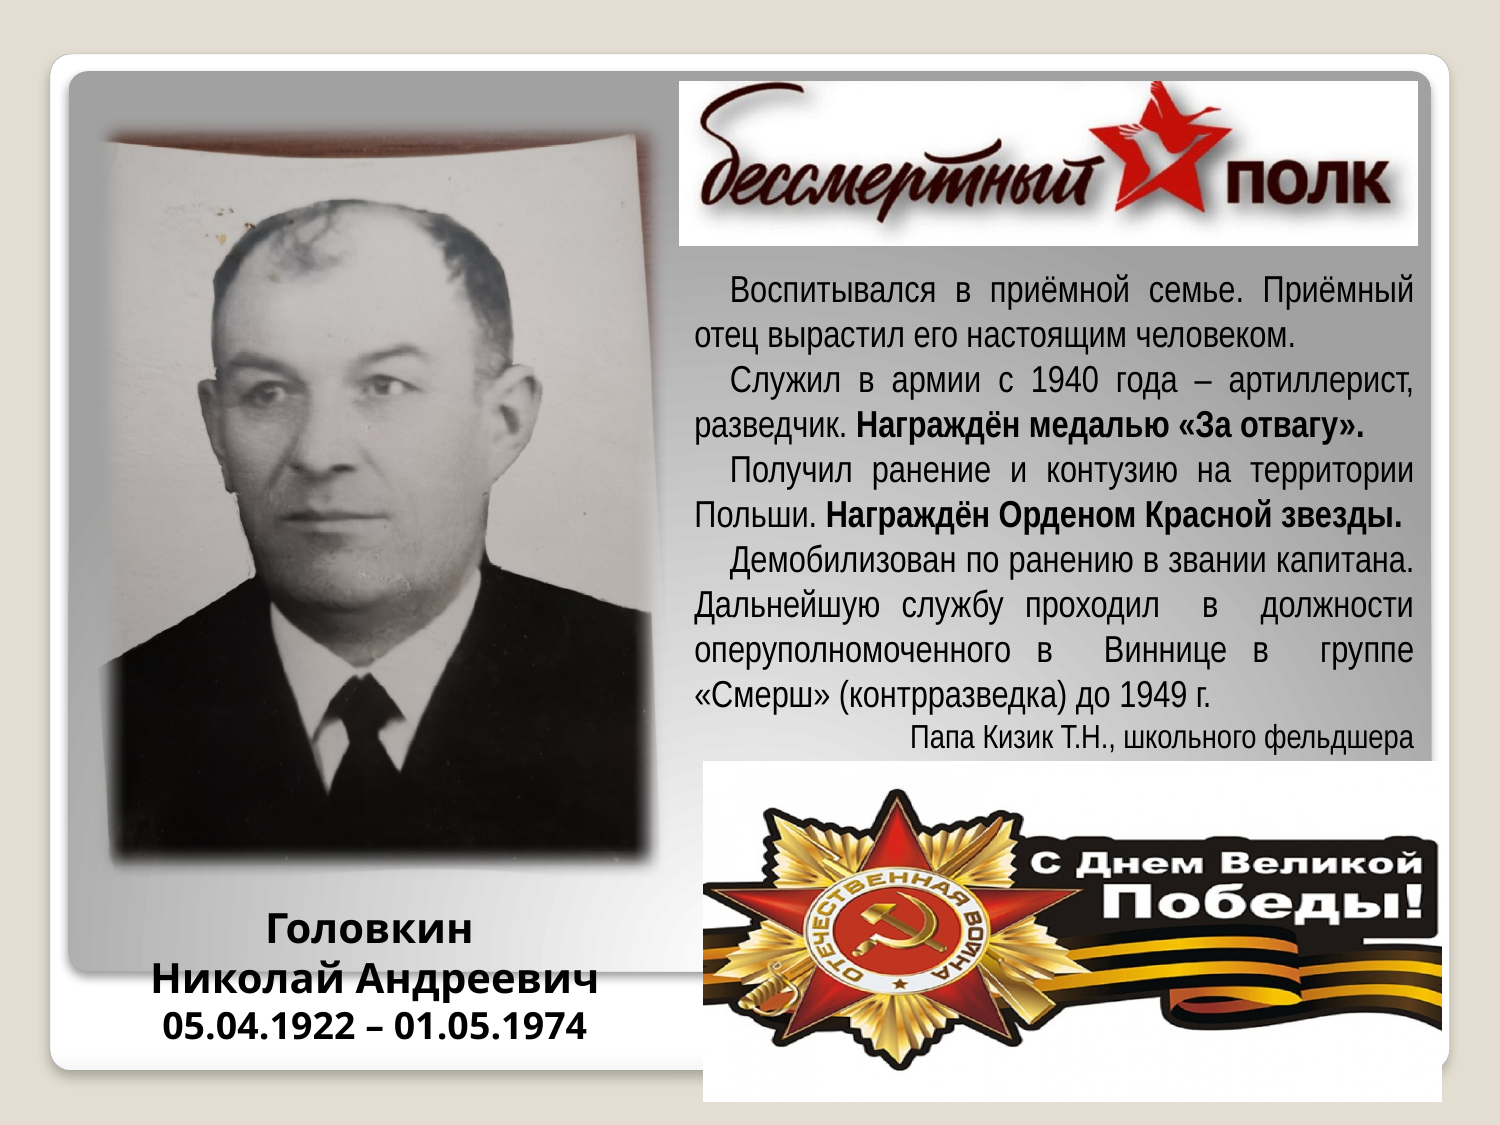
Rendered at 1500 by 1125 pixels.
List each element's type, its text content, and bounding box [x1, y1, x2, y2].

text_box Головкин Николай Андреевич 05.04.1922 – 01.05.1974 [81, 878, 668, 1055]
picture [93, 116, 666, 880]
text_box [691, 763, 699, 821]
picture [679, 81, 1419, 247]
text_box Воспитывался в приёмной семье. Приёмный отец вырастил его настоящим человеком. Служил в армии с 1940 года – артиллерист, разведчик. Награждён медалью «За отвагу». Получил ранение и контузию на территории Польши. Награждён Орденом Красной звезды. Демобилизован по ранению в звании капитана. Дальнейшую службу проходил в должности оперуполномоченного в Виннице в группе «Смерш» (контрразведка) до 1949 г. Папа Кизик Т.Н., школьного фельдшера [679, 257, 1430, 763]
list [702, 761, 1442, 1102]
